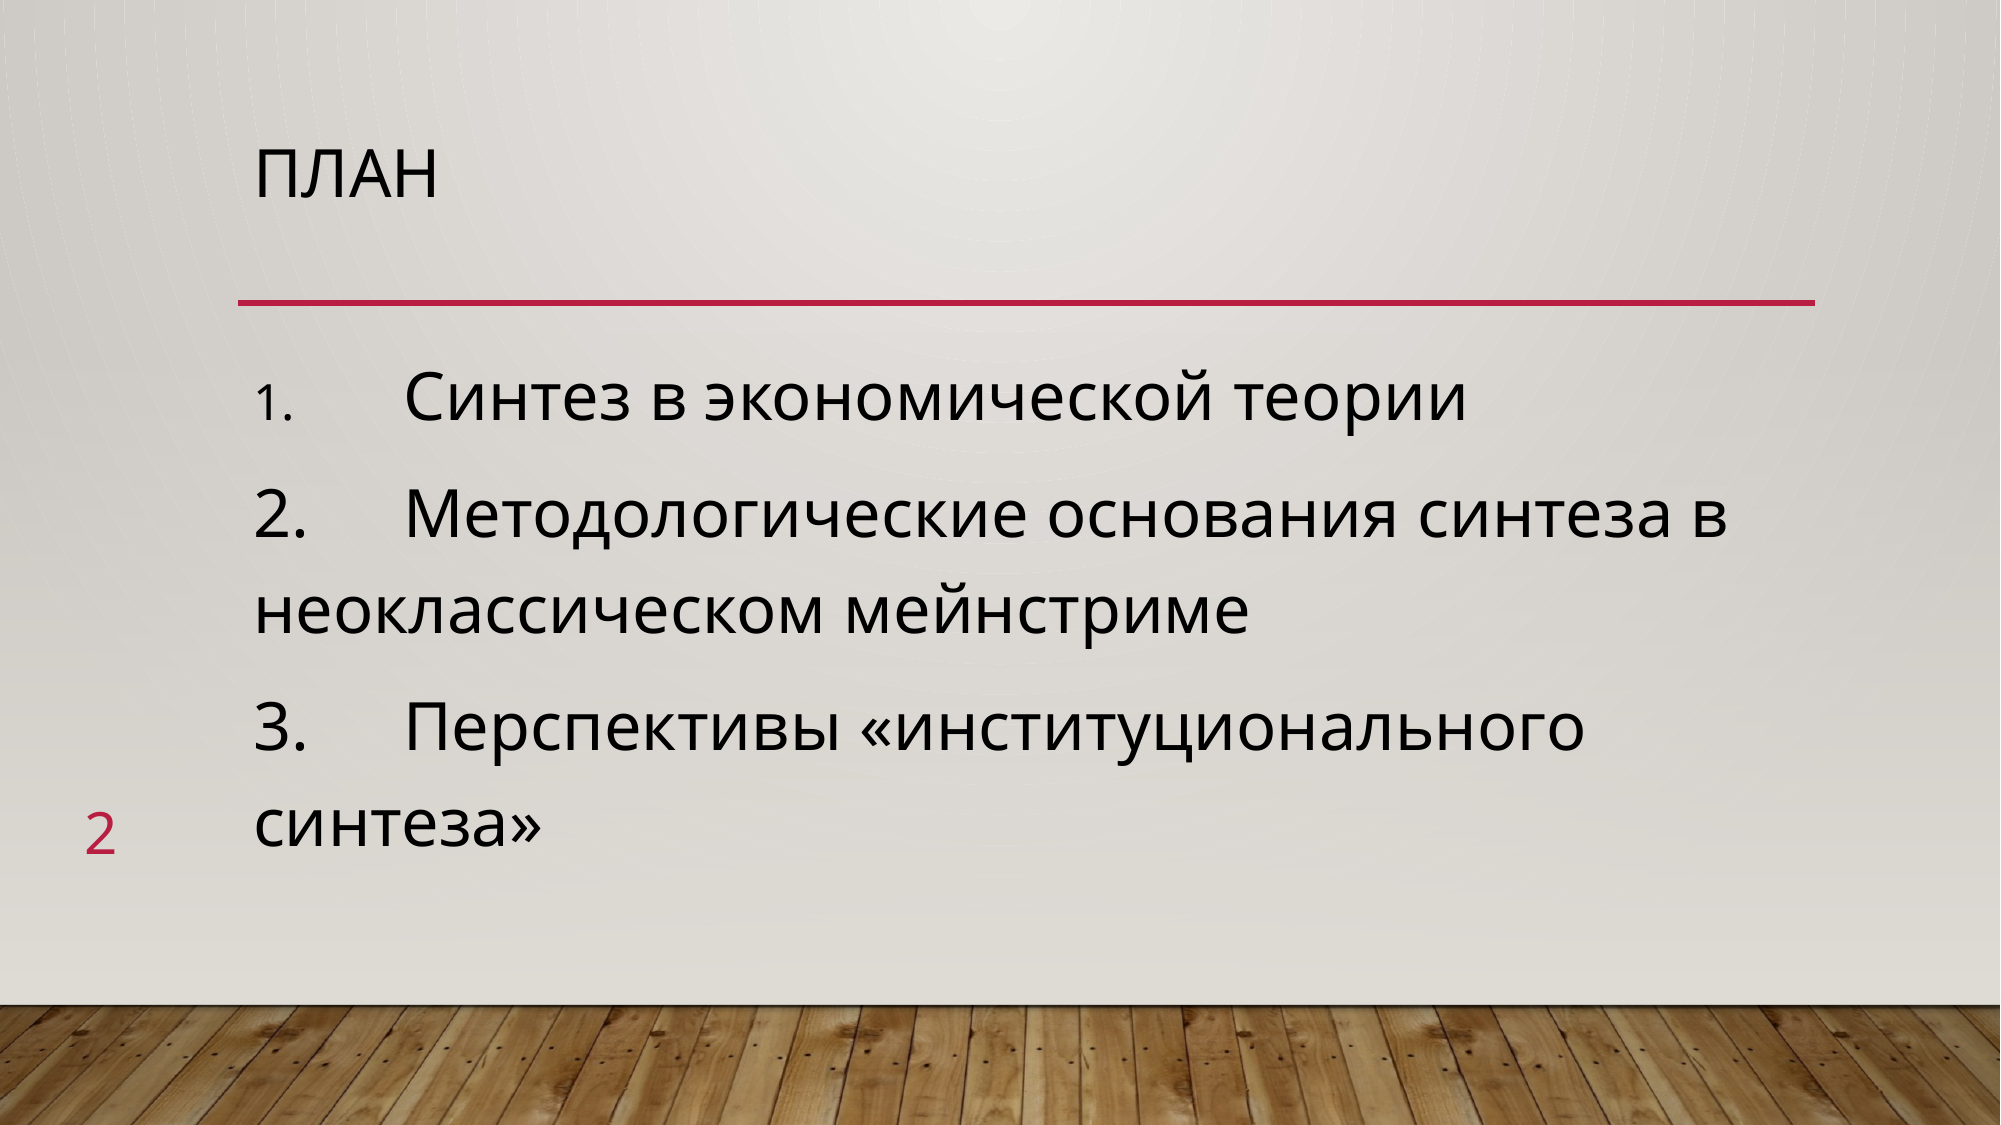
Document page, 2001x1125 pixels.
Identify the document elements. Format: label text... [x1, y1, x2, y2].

picture [0, 1005, 2000, 1125]
title План [238, 131, 1814, 305]
list 1. Синтез в экономической теории 2. Методологические основания синтеза в неоклассическом мейнстриме 3. Перспективы «институционального синтеза» [238, 330, 1814, 897]
slide_number 2 [0, 788, 133, 871]
